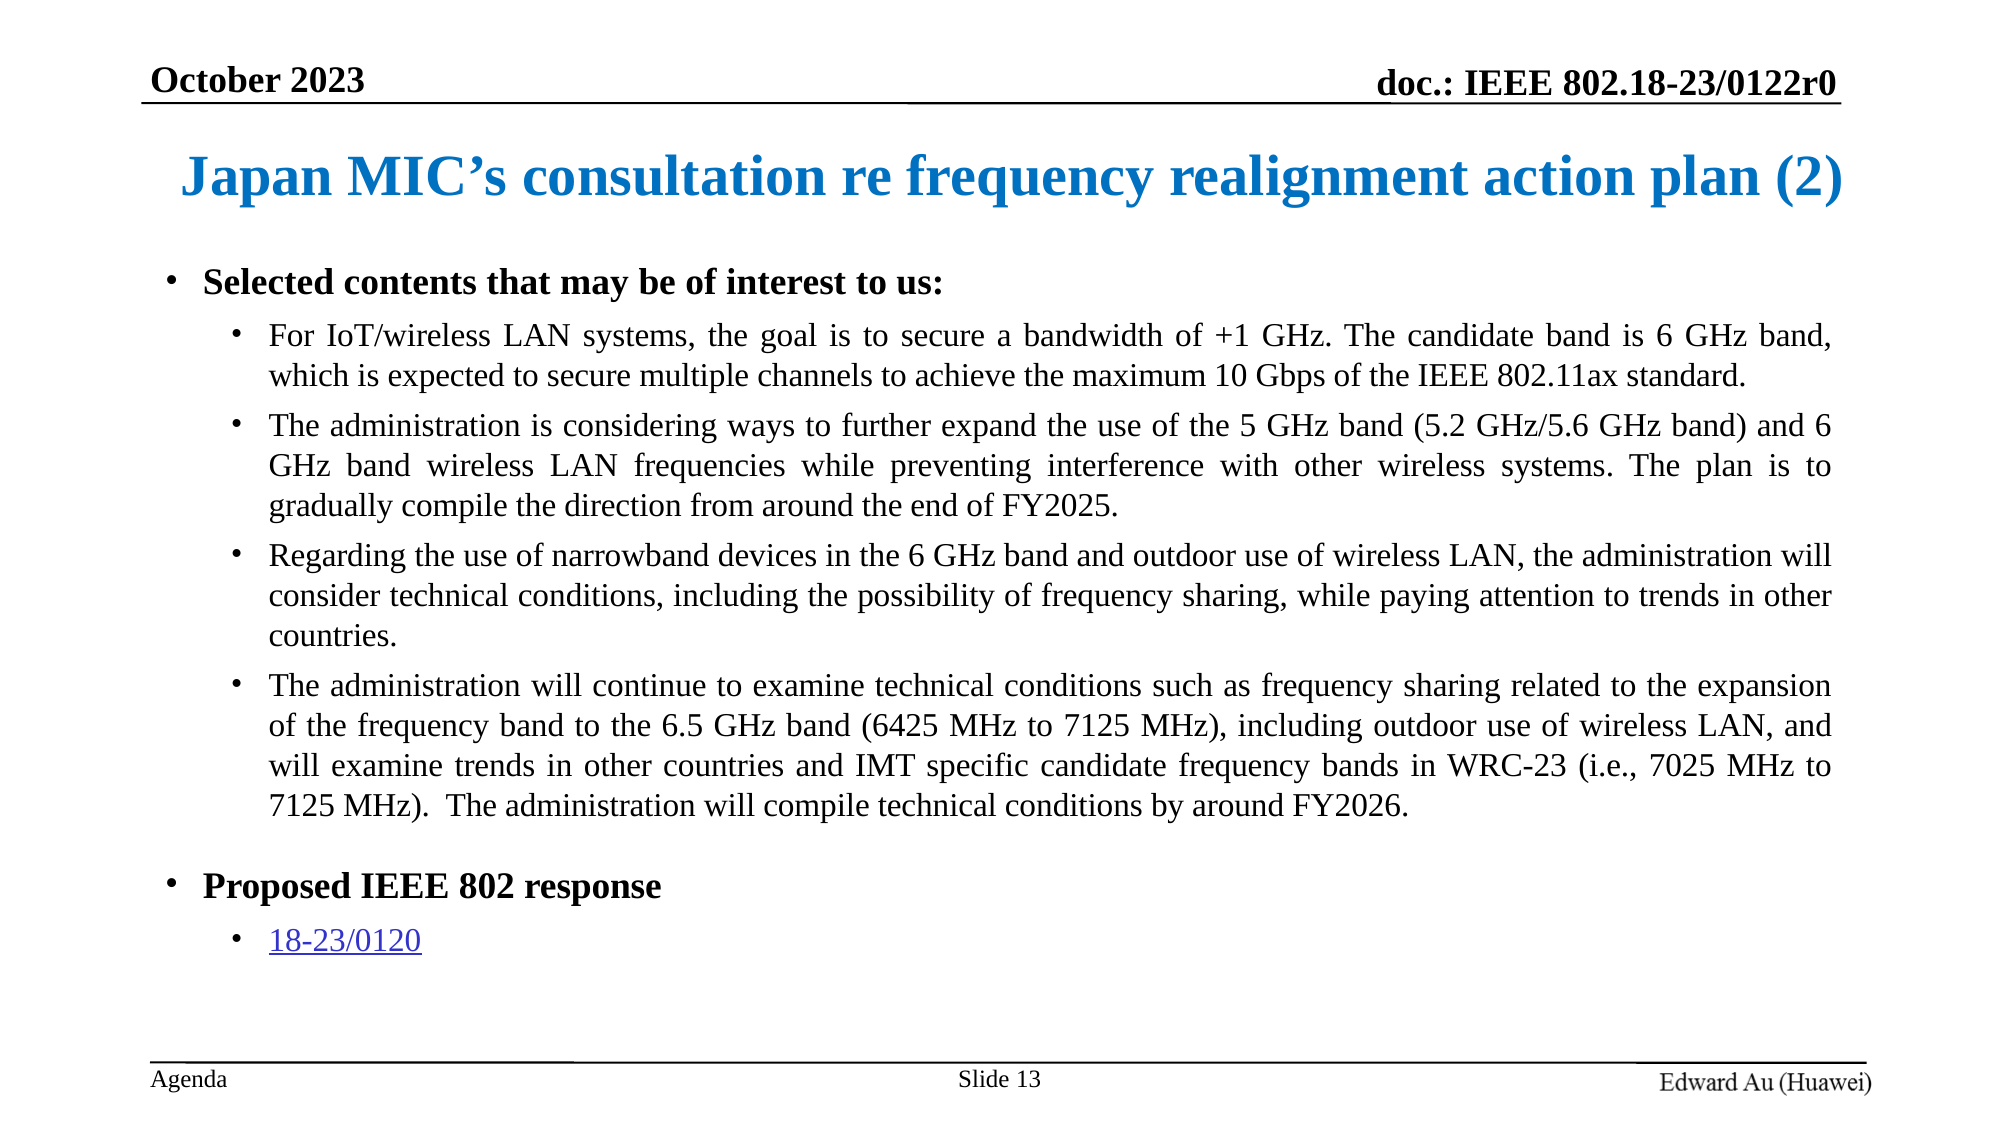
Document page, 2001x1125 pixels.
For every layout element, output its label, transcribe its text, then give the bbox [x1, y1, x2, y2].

list Selected contents that may be of interest to us: For IoT/wireless LAN systems, the goal is to secure a bandwidth of +1 GHz. The candidate band is 6 GHz band, which is expected to secure multiple channels to achieve the maximum 10 Gbps of the IEEE 802.11ax standard. The administration is considering ways to further expand the use of the 5 GHz band (5.2 GHz/5.6 GHz band) and 6 GHz band wireless LAN frequencies while preventing interference with other wireless systems. The plan is to gradually compile the direction from around the end of FY2025. Regarding the use of narrowband devices in the 6 GHz band and outdoor use of wireless LAN, the administration will consider technical conditions, including the possibility of frequency sharing, while paying attention to trends in other countries. The administration will continue to examine technical conditions such as frequency sharing related to the expansion of the frequency band to the 6.5 GHz band (6425 MHz to 7125 MHz), including outdoor use of wireless LAN, and will examine trends in other countries and IMT specific candidate frequency bands in WRC-23 (i.e., 7025 MHz to 7125 MHz). The administration will compile technical conditions by around FY2026. Proposed IEEE 802 response 18-23/0120 [149, 249, 1869, 988]
slide_number Slide 13 [933, 1061, 1067, 1123]
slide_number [149, 54, 651, 101]
title Japan MIC’s consultation re frequency realignment action plan (2) [162, 99, 1864, 246]
picture [1174, 1058, 1887, 1113]
